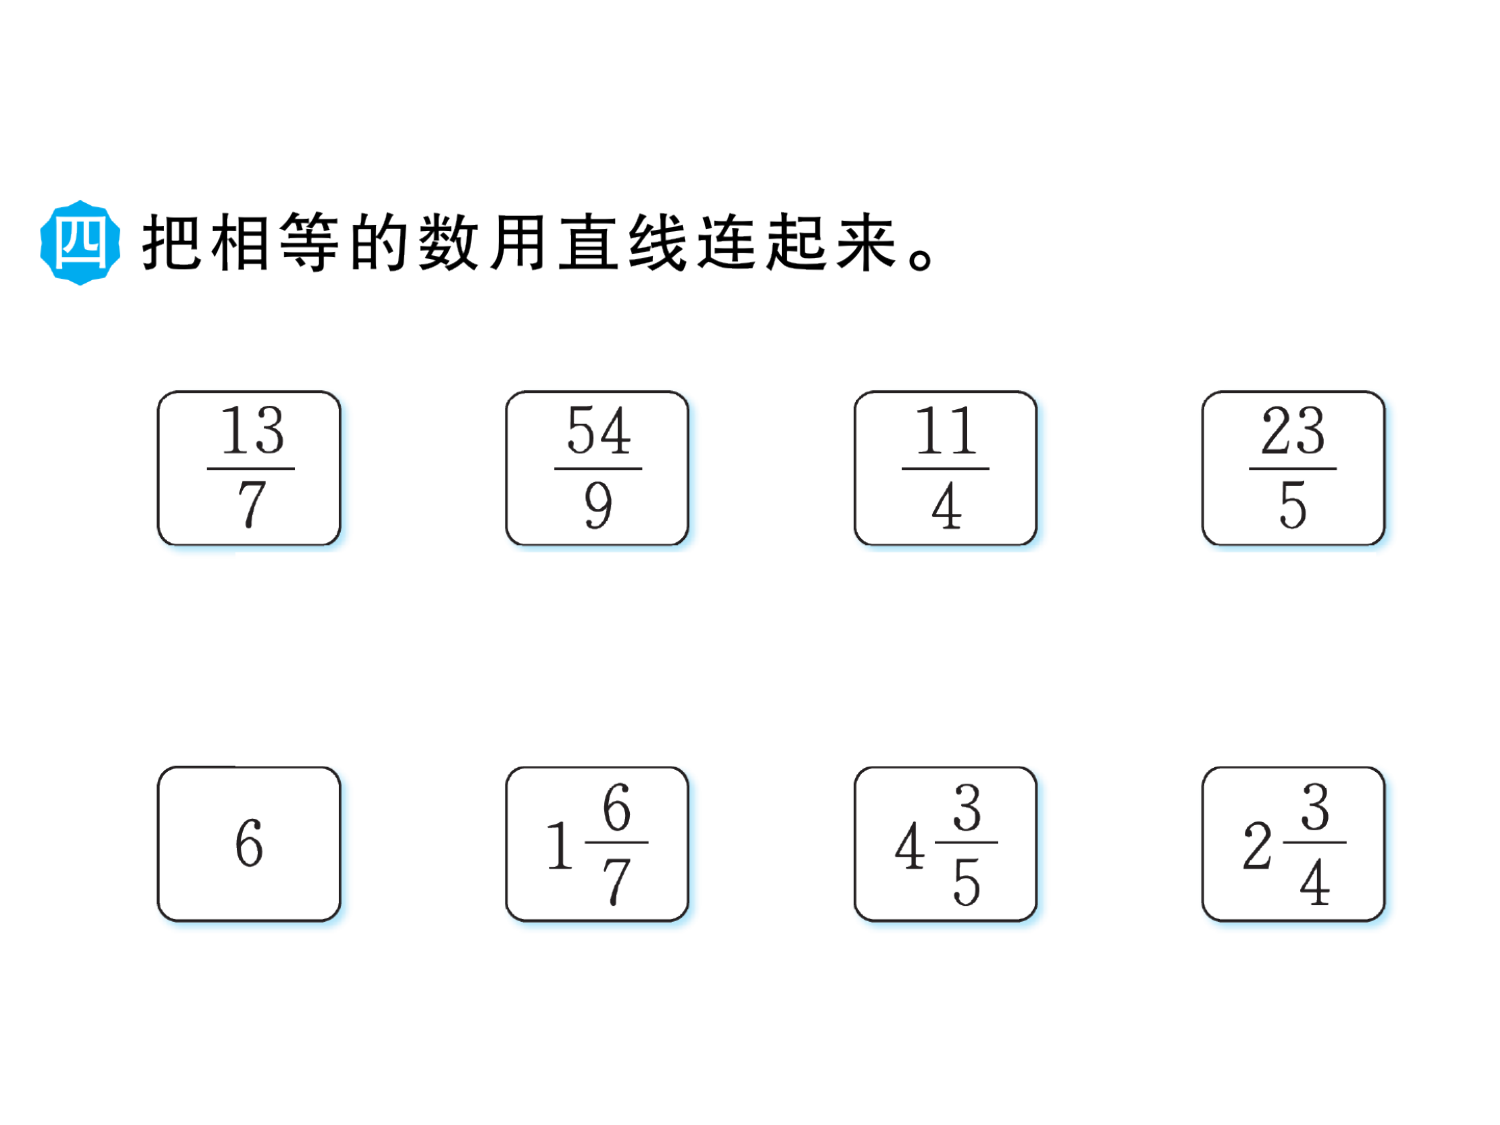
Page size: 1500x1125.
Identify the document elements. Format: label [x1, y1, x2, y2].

picture [35, 177, 1453, 951]
